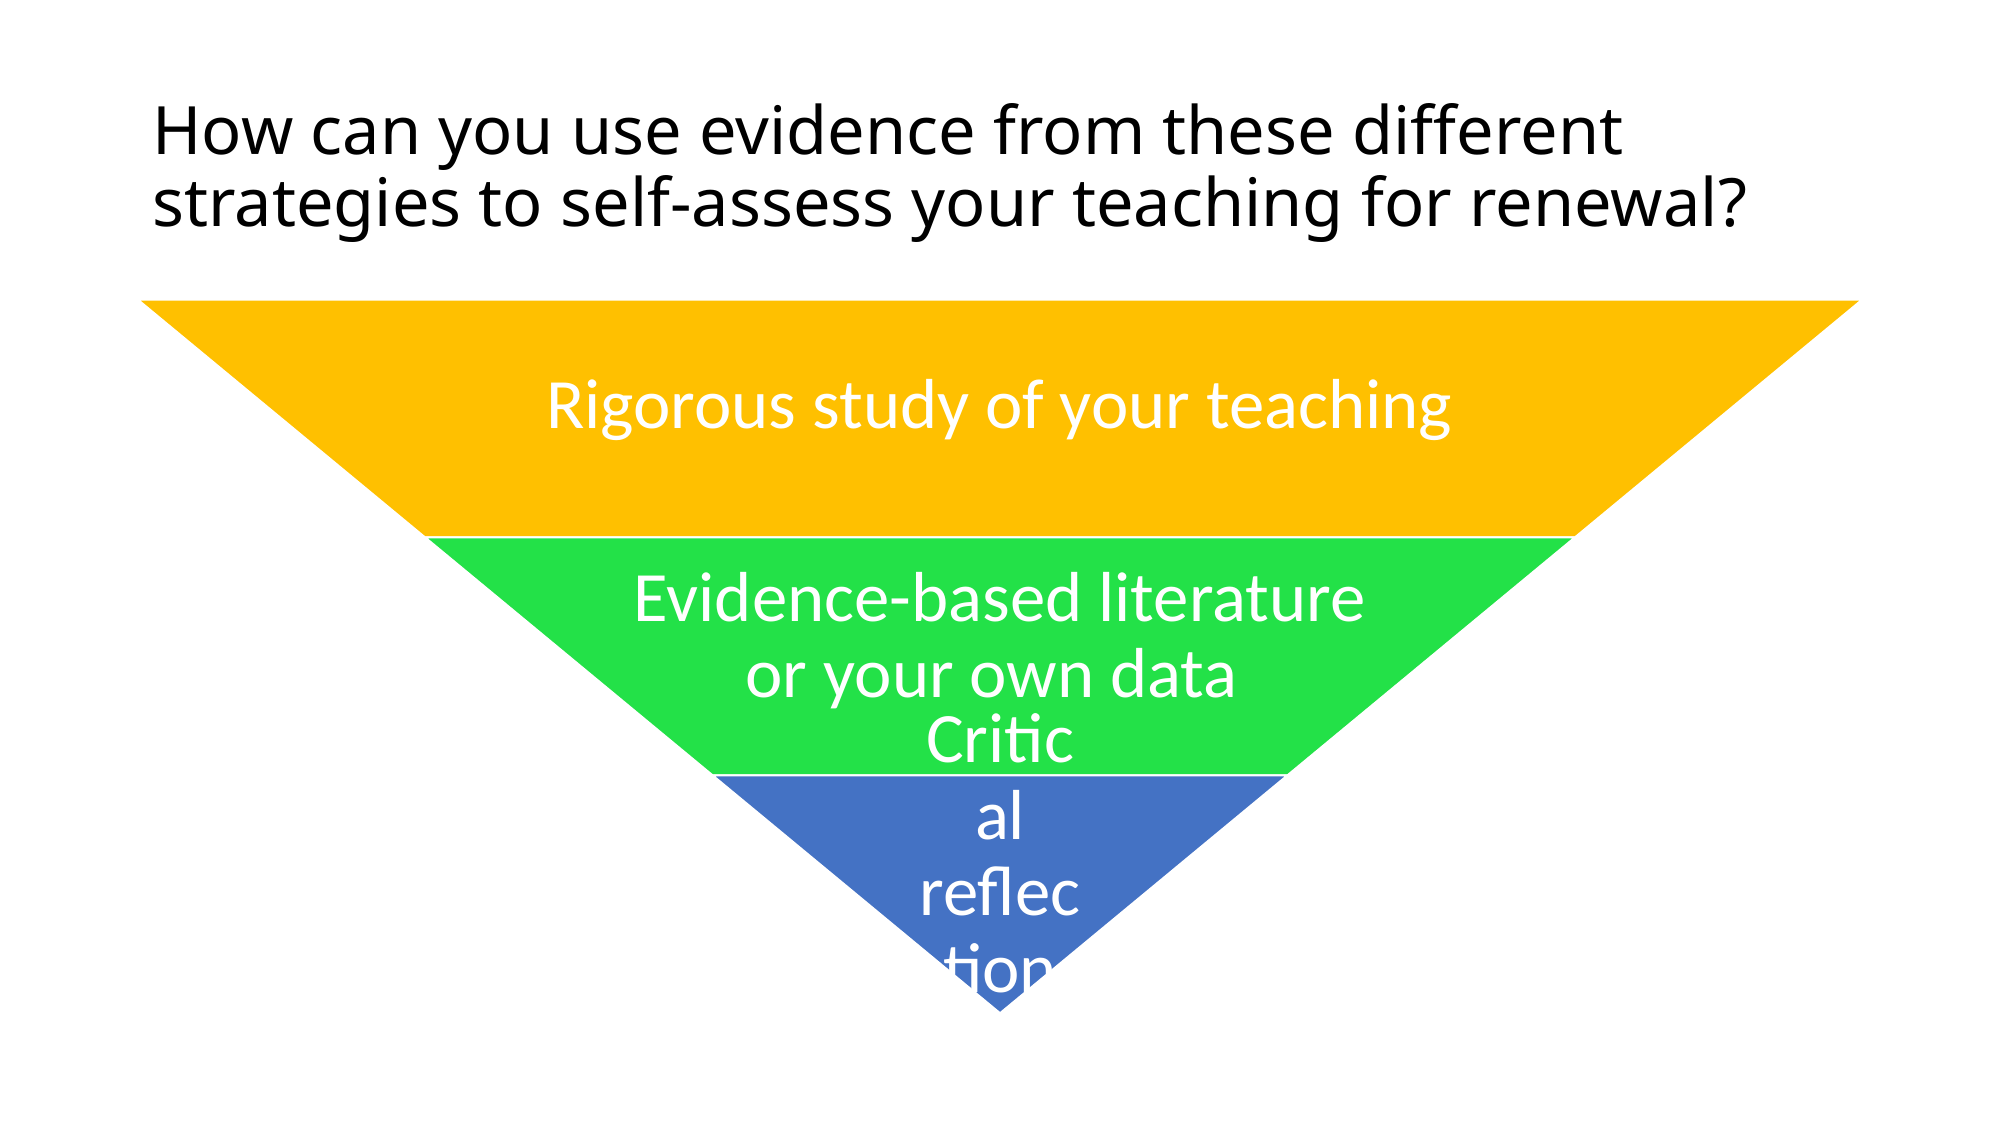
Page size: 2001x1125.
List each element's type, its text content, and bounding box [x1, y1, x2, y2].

title How can you use evidence from these different strategies to self-assess your teaching for renewal? [137, 59, 1863, 278]
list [137, 299, 1863, 1014]
